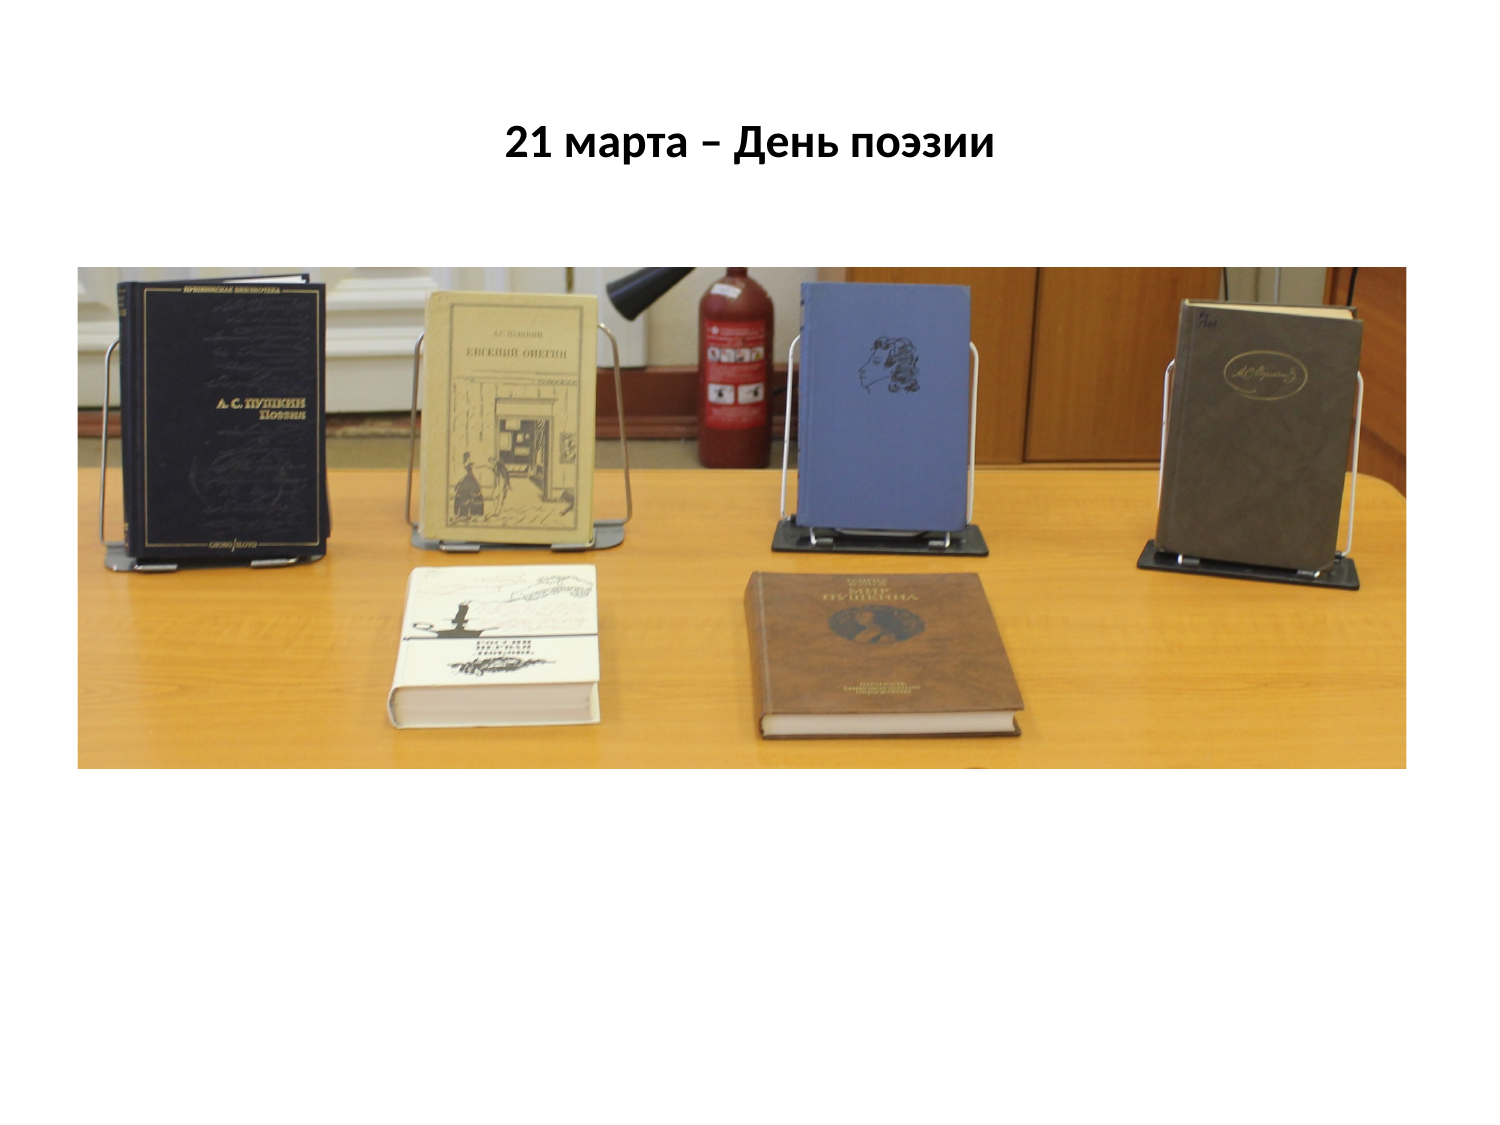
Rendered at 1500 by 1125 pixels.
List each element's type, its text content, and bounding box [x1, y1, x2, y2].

title 21 марта – День поэзии [75, 45, 1425, 233]
picture [77, 266, 1407, 769]
